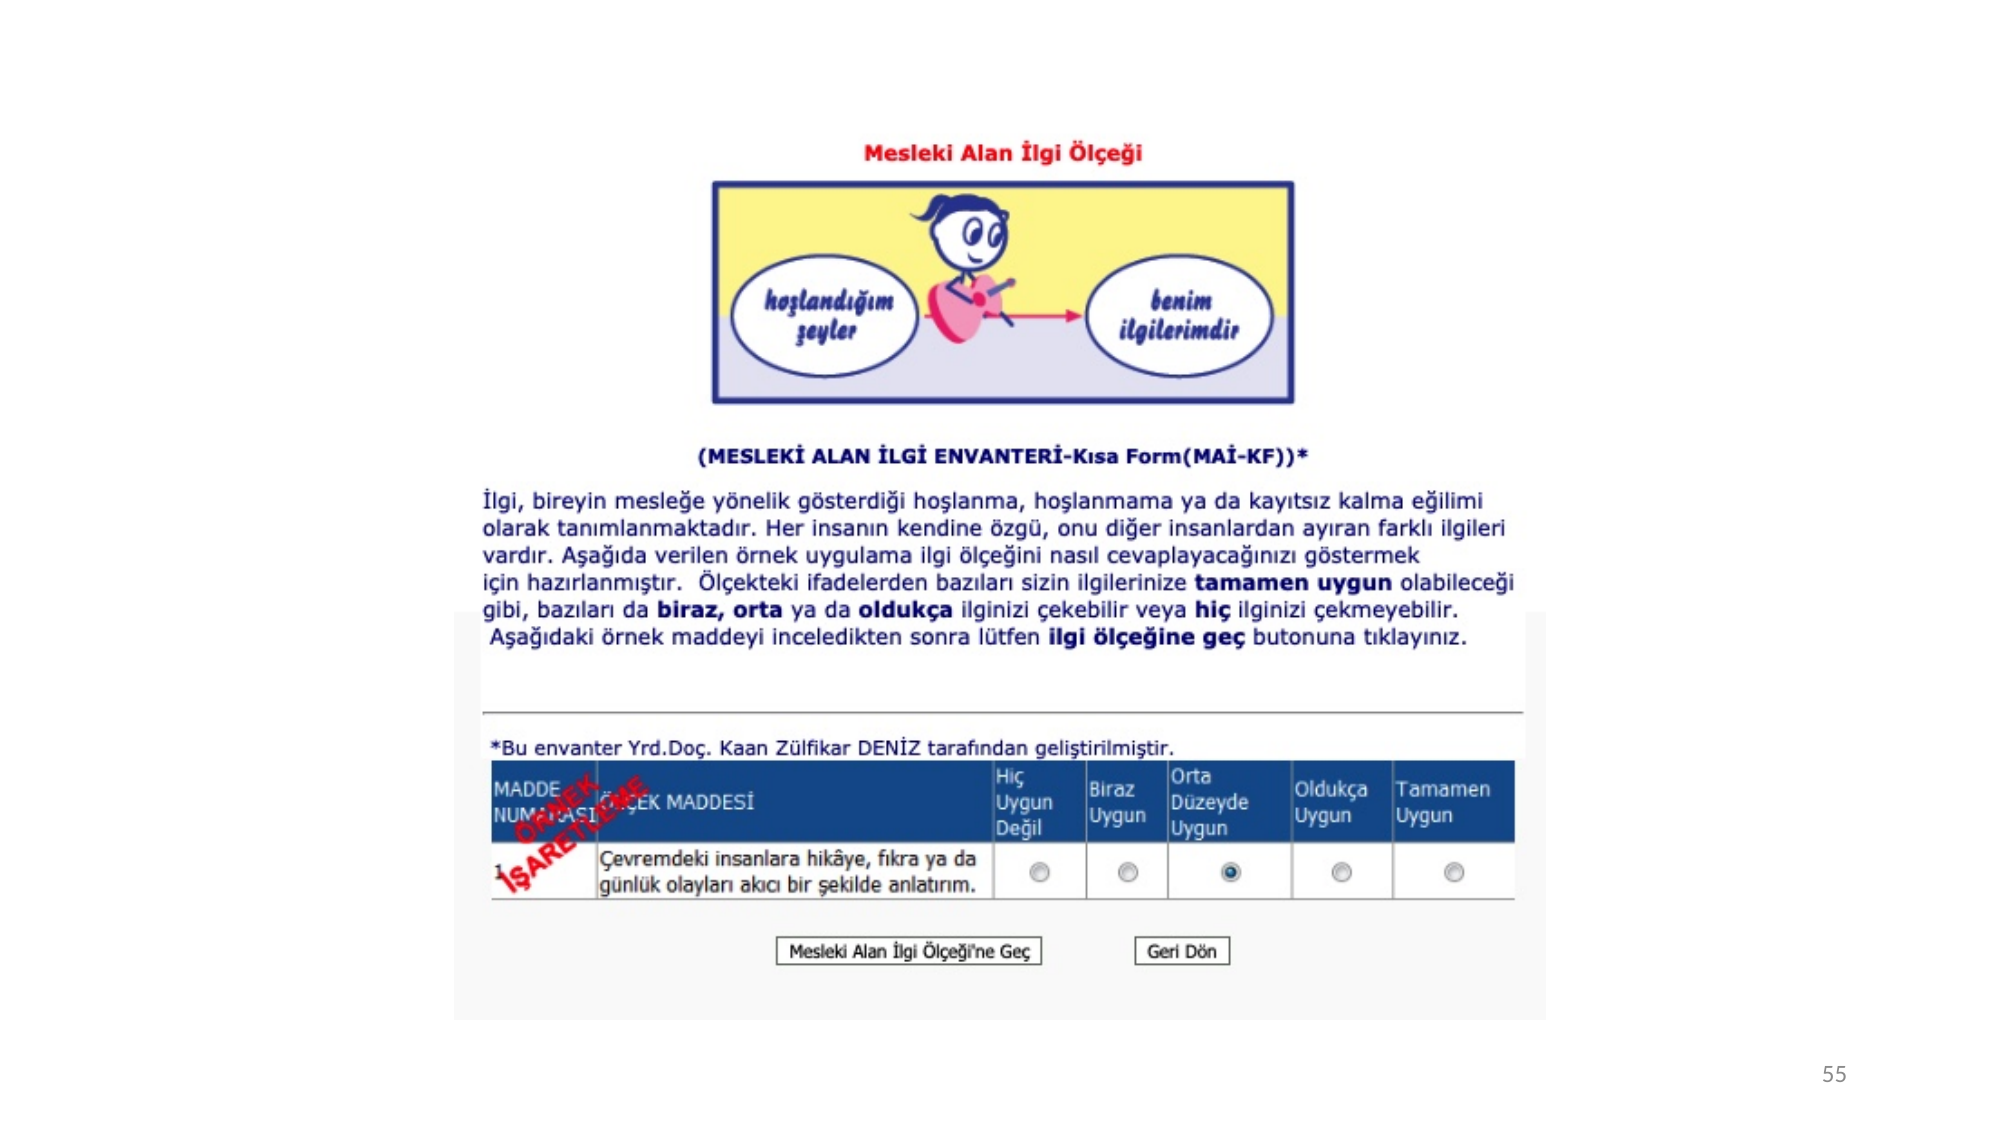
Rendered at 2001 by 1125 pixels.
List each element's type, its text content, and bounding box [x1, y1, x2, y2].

picture [454, 105, 1546, 1020]
slide_number 55 [1412, 1042, 1863, 1103]
